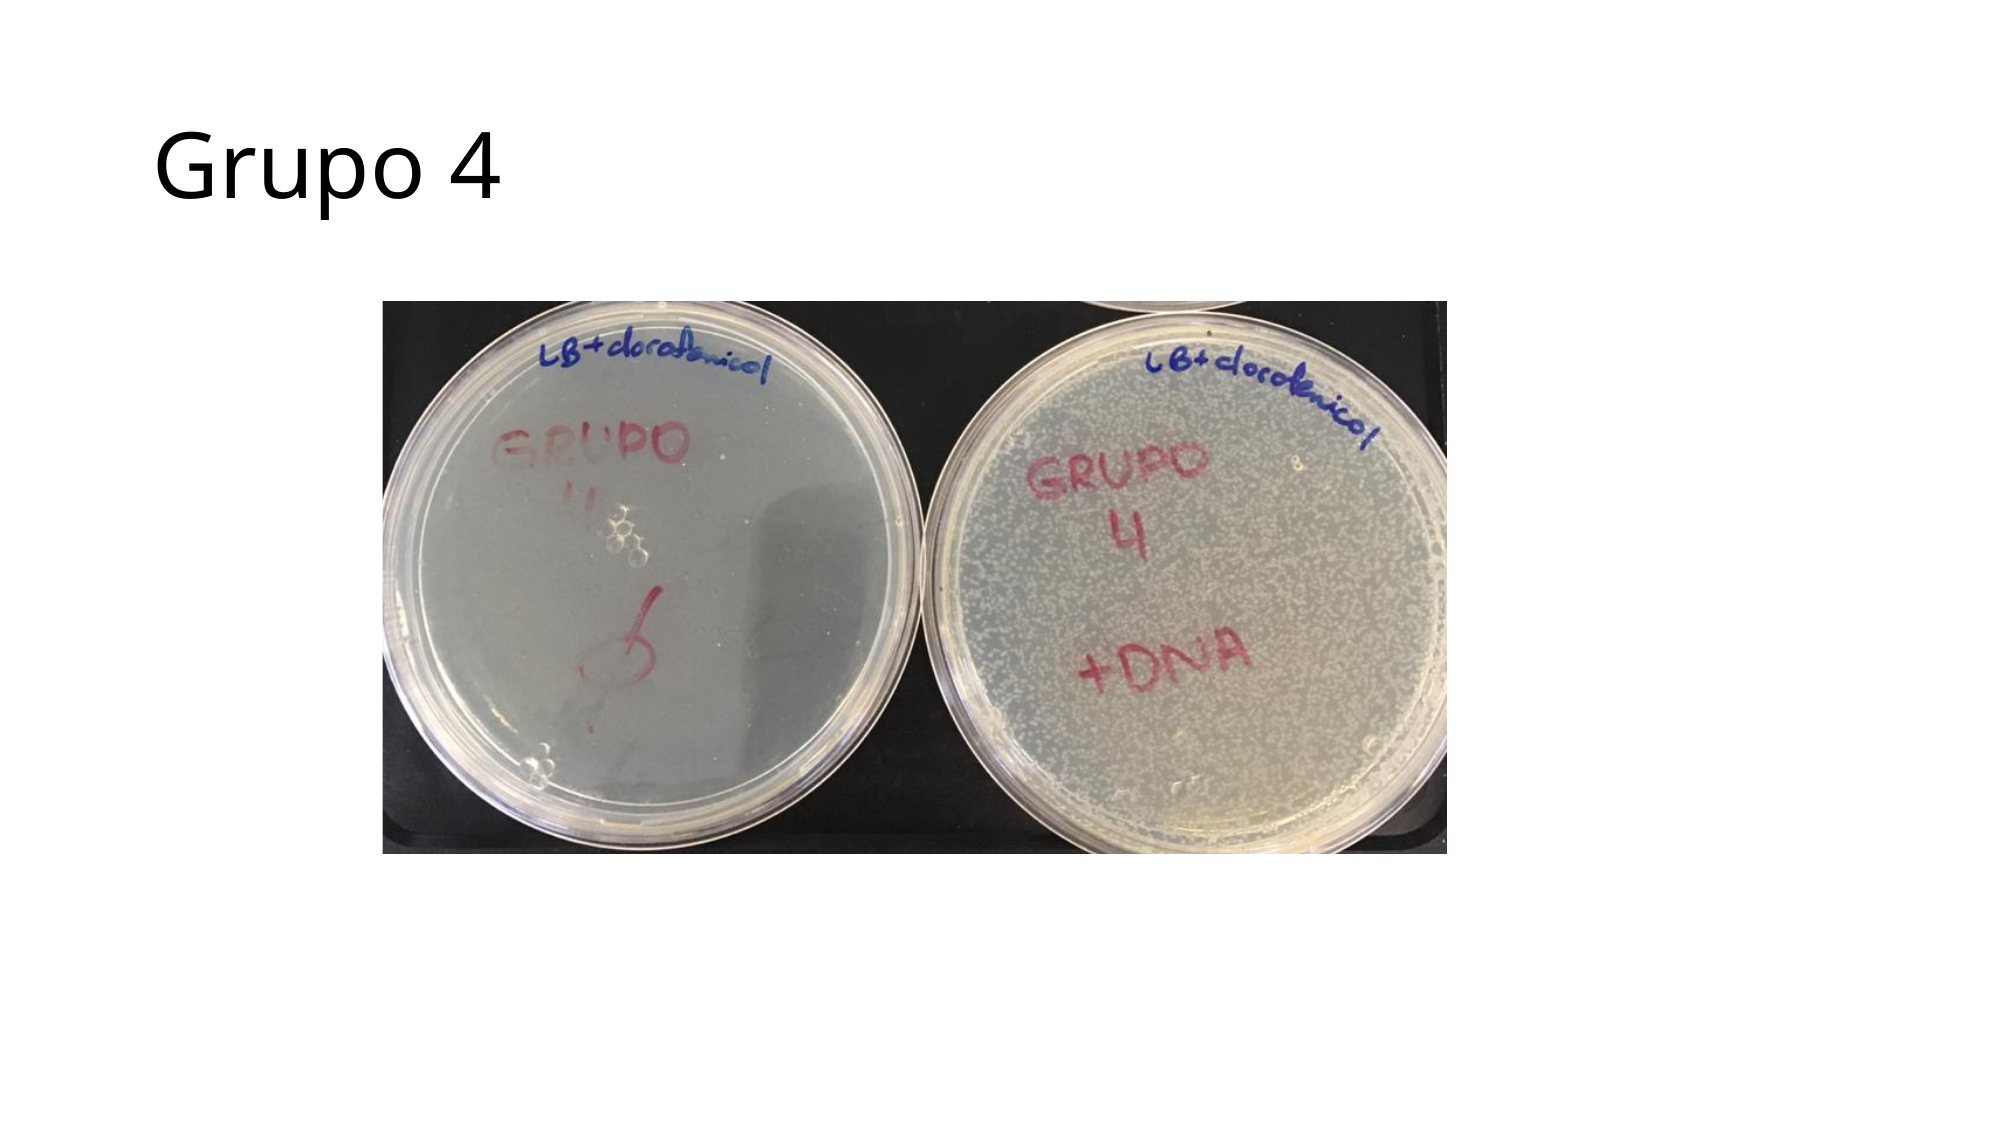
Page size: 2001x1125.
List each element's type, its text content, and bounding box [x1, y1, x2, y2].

title Grupo 4 [137, 59, 1863, 278]
picture [382, 301, 1506, 854]
